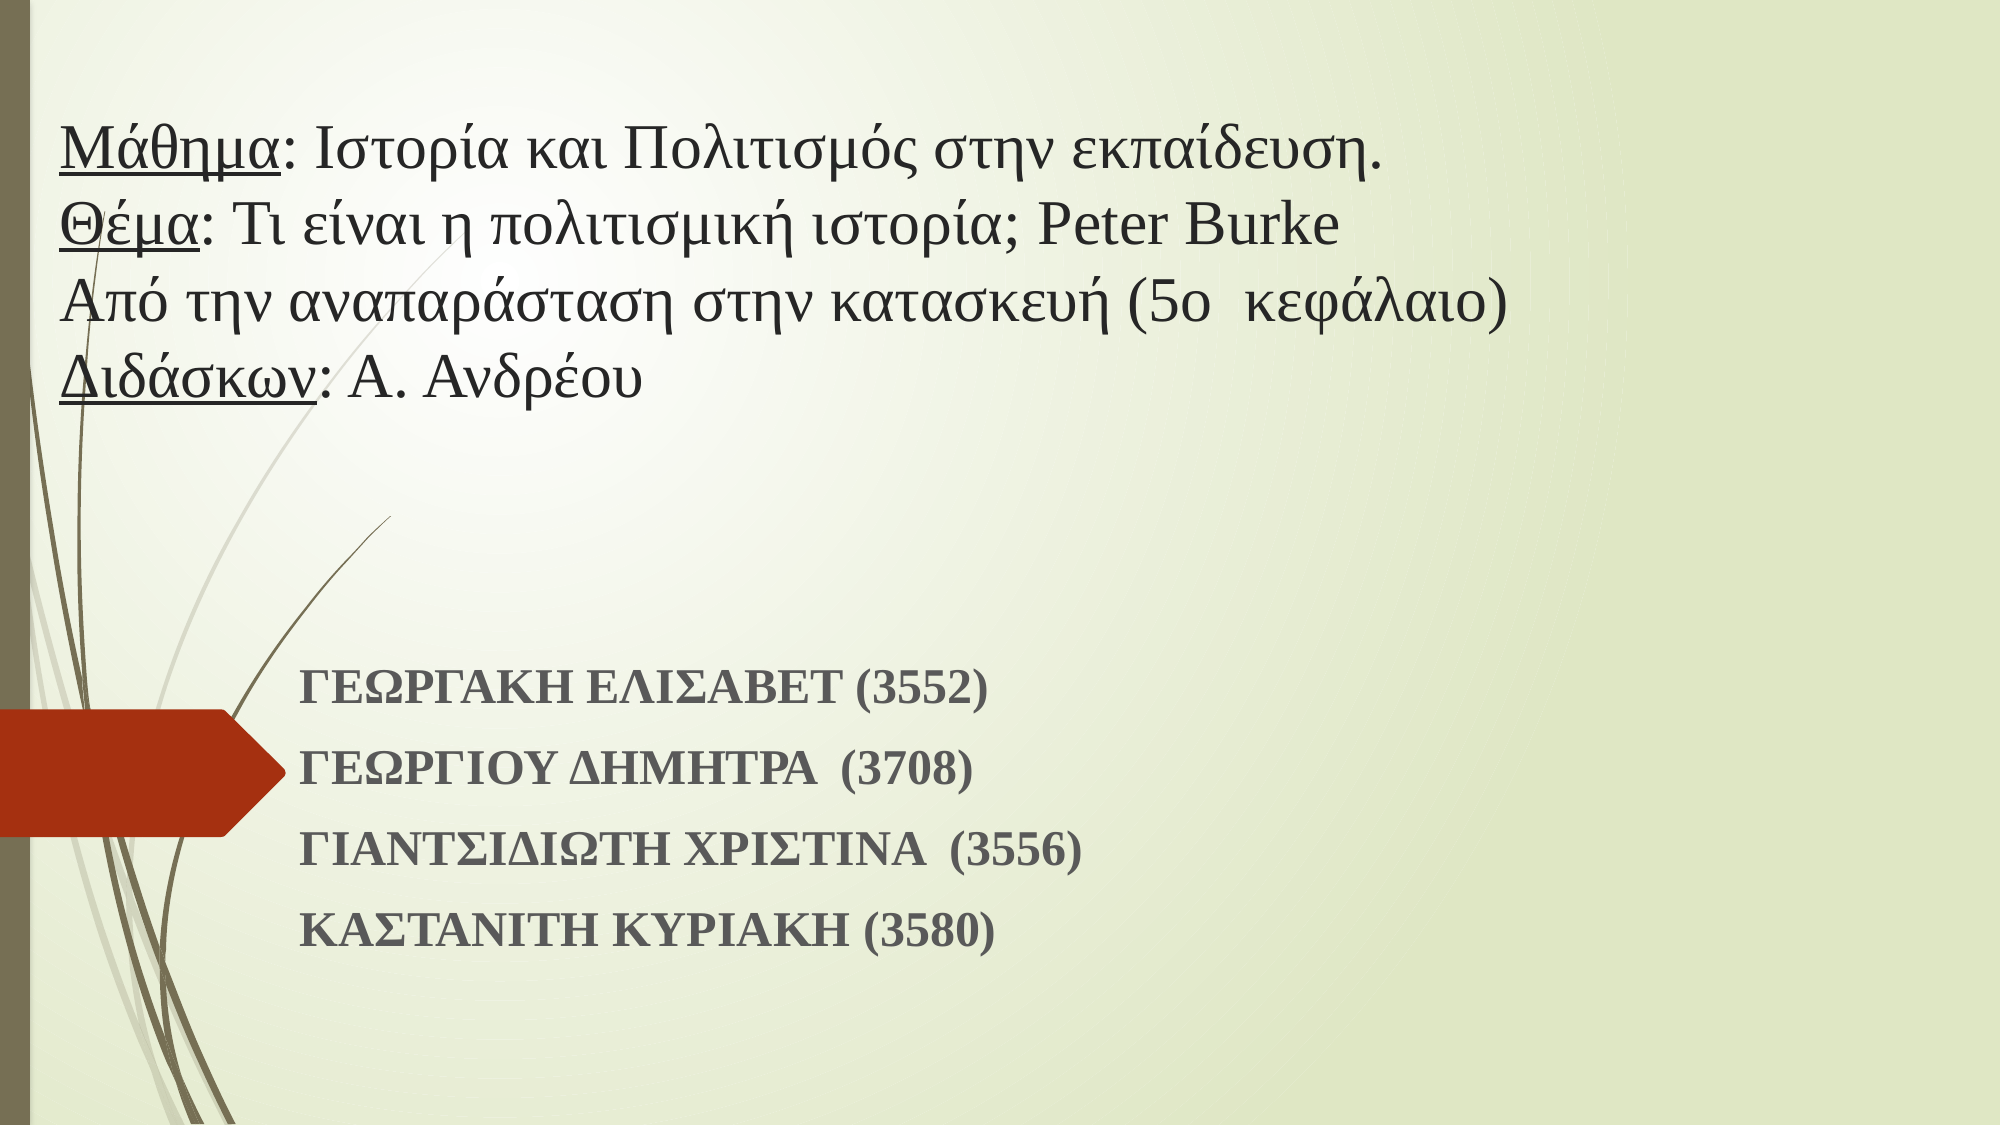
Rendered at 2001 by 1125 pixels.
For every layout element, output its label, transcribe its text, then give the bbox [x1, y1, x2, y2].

subtitle ΓΕΩΡΓΑΚΗ ΕΛΙΣΑΒΕΤ (3552) ΓΕΩΡΓΙΟΥ ΔΗΜΗΤΡΑ (3708) ΓΙΑΝΤΣΙΔΙΩΤΗ ΧΡΙΣΤΙΝΑ (3556) ΚΑΣΤΑΝΙΤΗ ΚΥΡΙΑΚΗ (3580) [284, 646, 1676, 1023]
title Μάθημα: Ιστορία και Πολιτισμός στην εκπαίδευση. Θέμα: Τι είναι η πολιτισμική ιστορία; Peter Burke Από την αναπαράσταση στην κατασκευή (5ο κεφάλαιο) Διδάσκων: Α. Ανδρέου [44, 89, 1676, 495]
